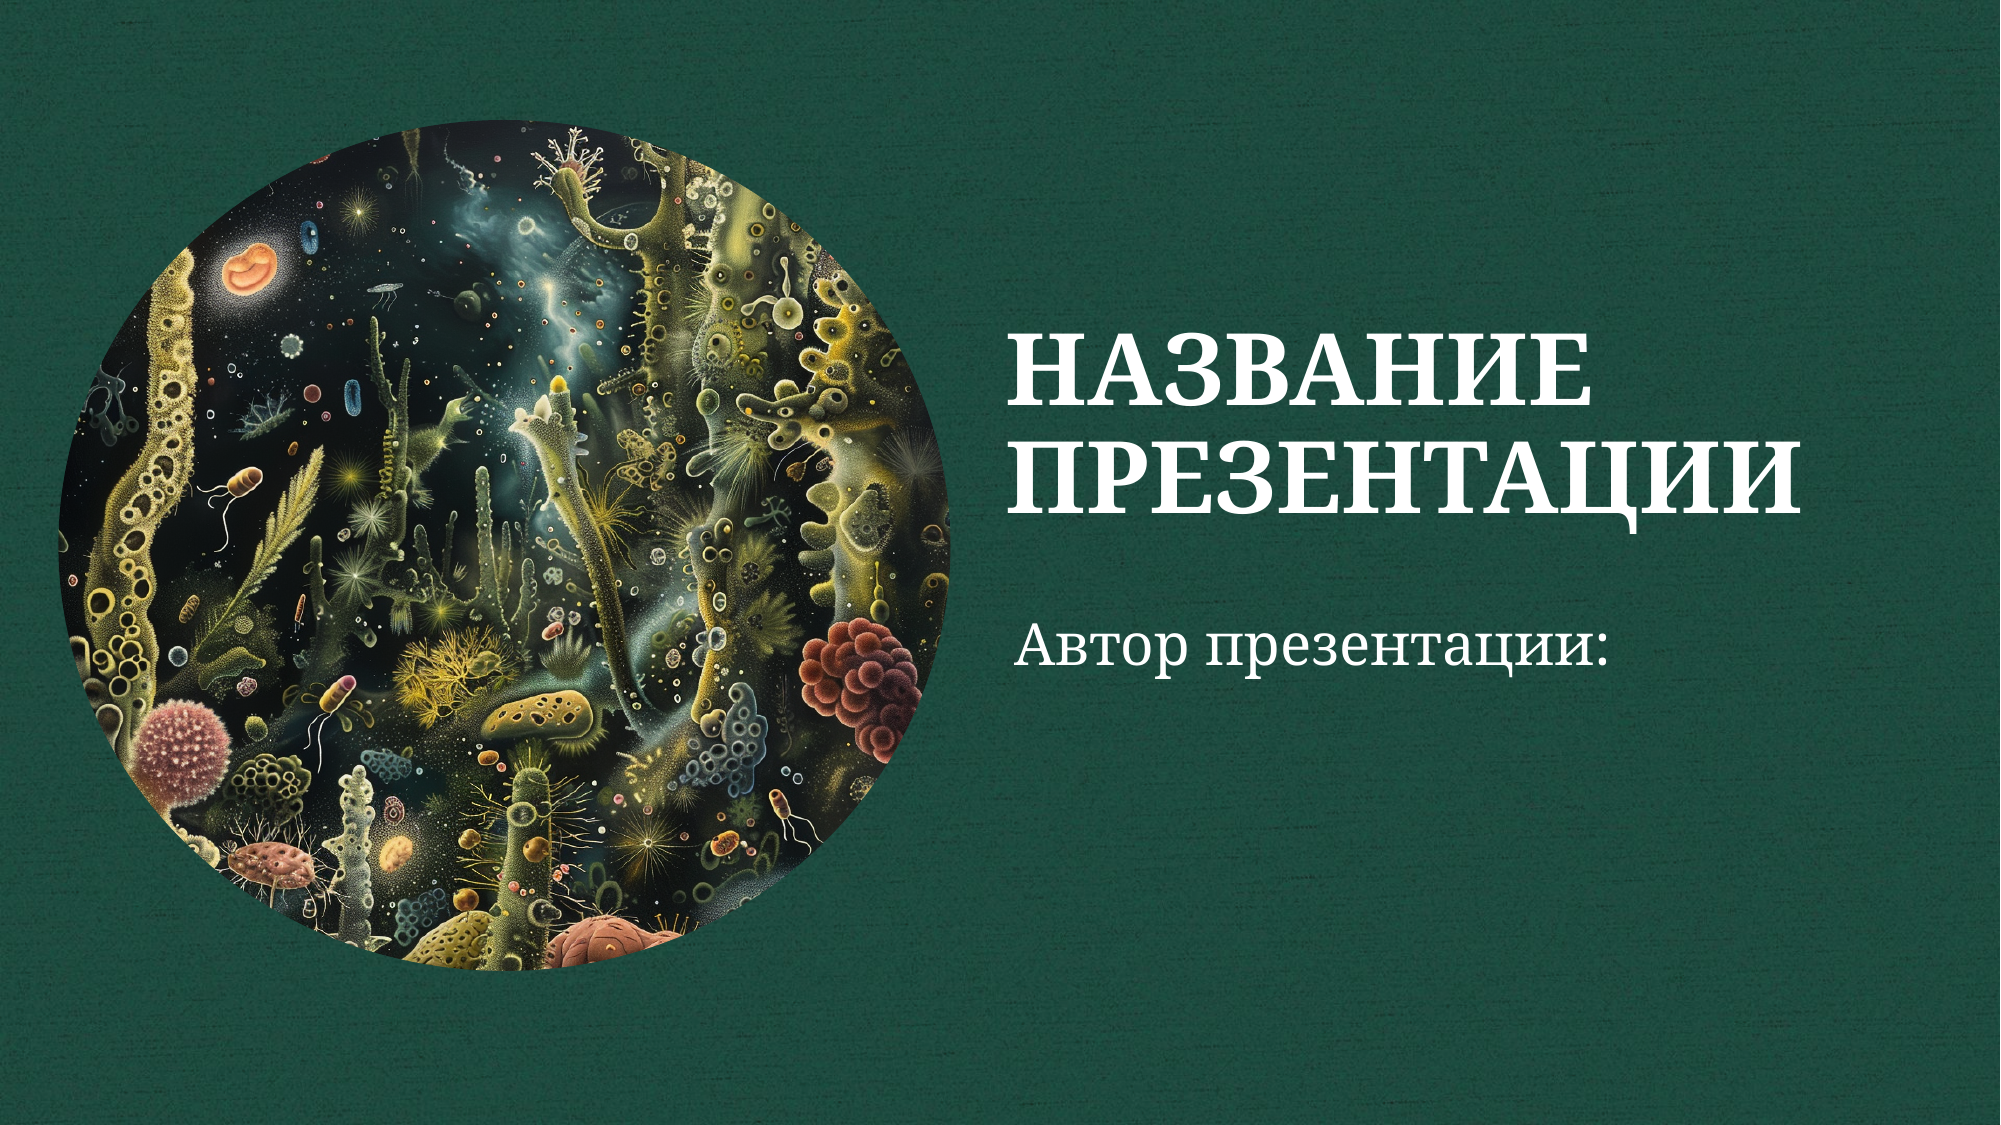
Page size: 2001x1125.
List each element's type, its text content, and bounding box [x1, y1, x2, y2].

text_box НАЗВАНИЕ ПРЕЗЕНТАЦИИ [990, 312, 1953, 601]
text_box Автор презентации: [999, 599, 1793, 685]
picture [58, 119, 951, 971]
